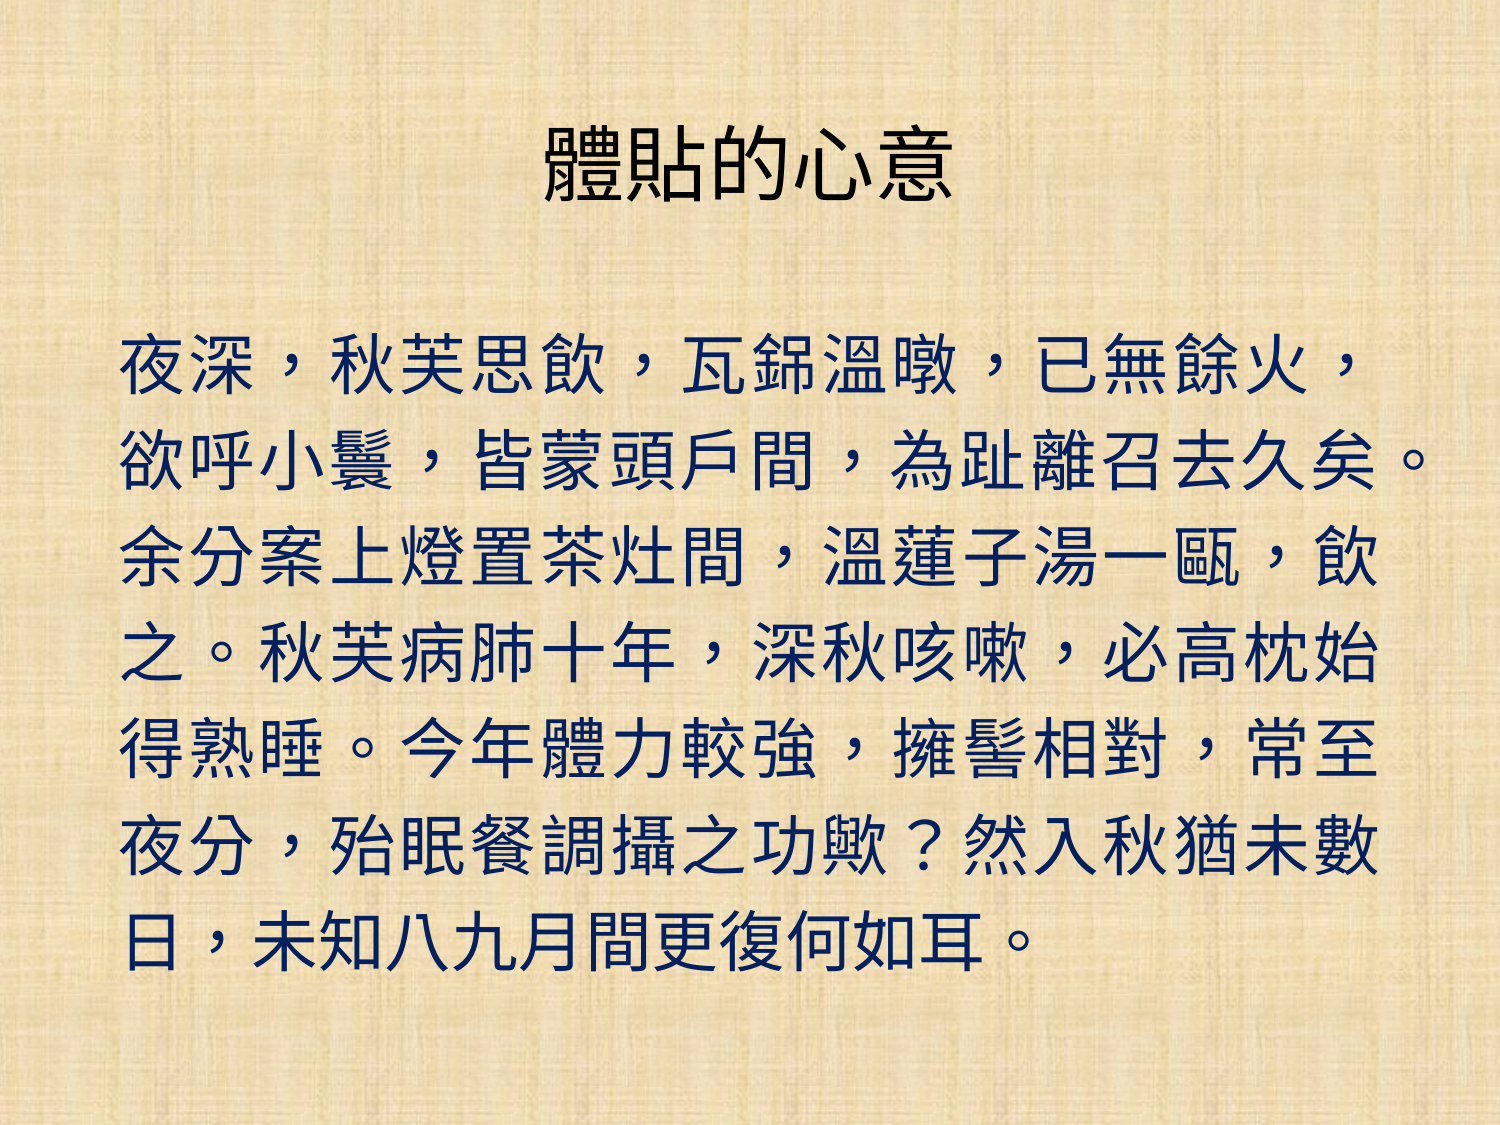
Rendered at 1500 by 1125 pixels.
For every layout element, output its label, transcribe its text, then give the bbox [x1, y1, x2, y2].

title 體貼的心意 [103, 59, 1397, 278]
list 夜深，秋芙思飲，瓦銱溫暾，已無餘火，欲呼小鬟，皆蒙頭戶間，為趾離召去久矣。余分案上燈置茶灶間，溫蓮子湯一甌，飲之。秋芙病肺十年，深秋咳嗽，必高枕始得熟睡。今年體力較強，擁髻相對，常至夜分，殆眠餐調攝之功歟？然入秋猶未數日，未知八九月間更復何如耳。 [103, 299, 1397, 1014]
